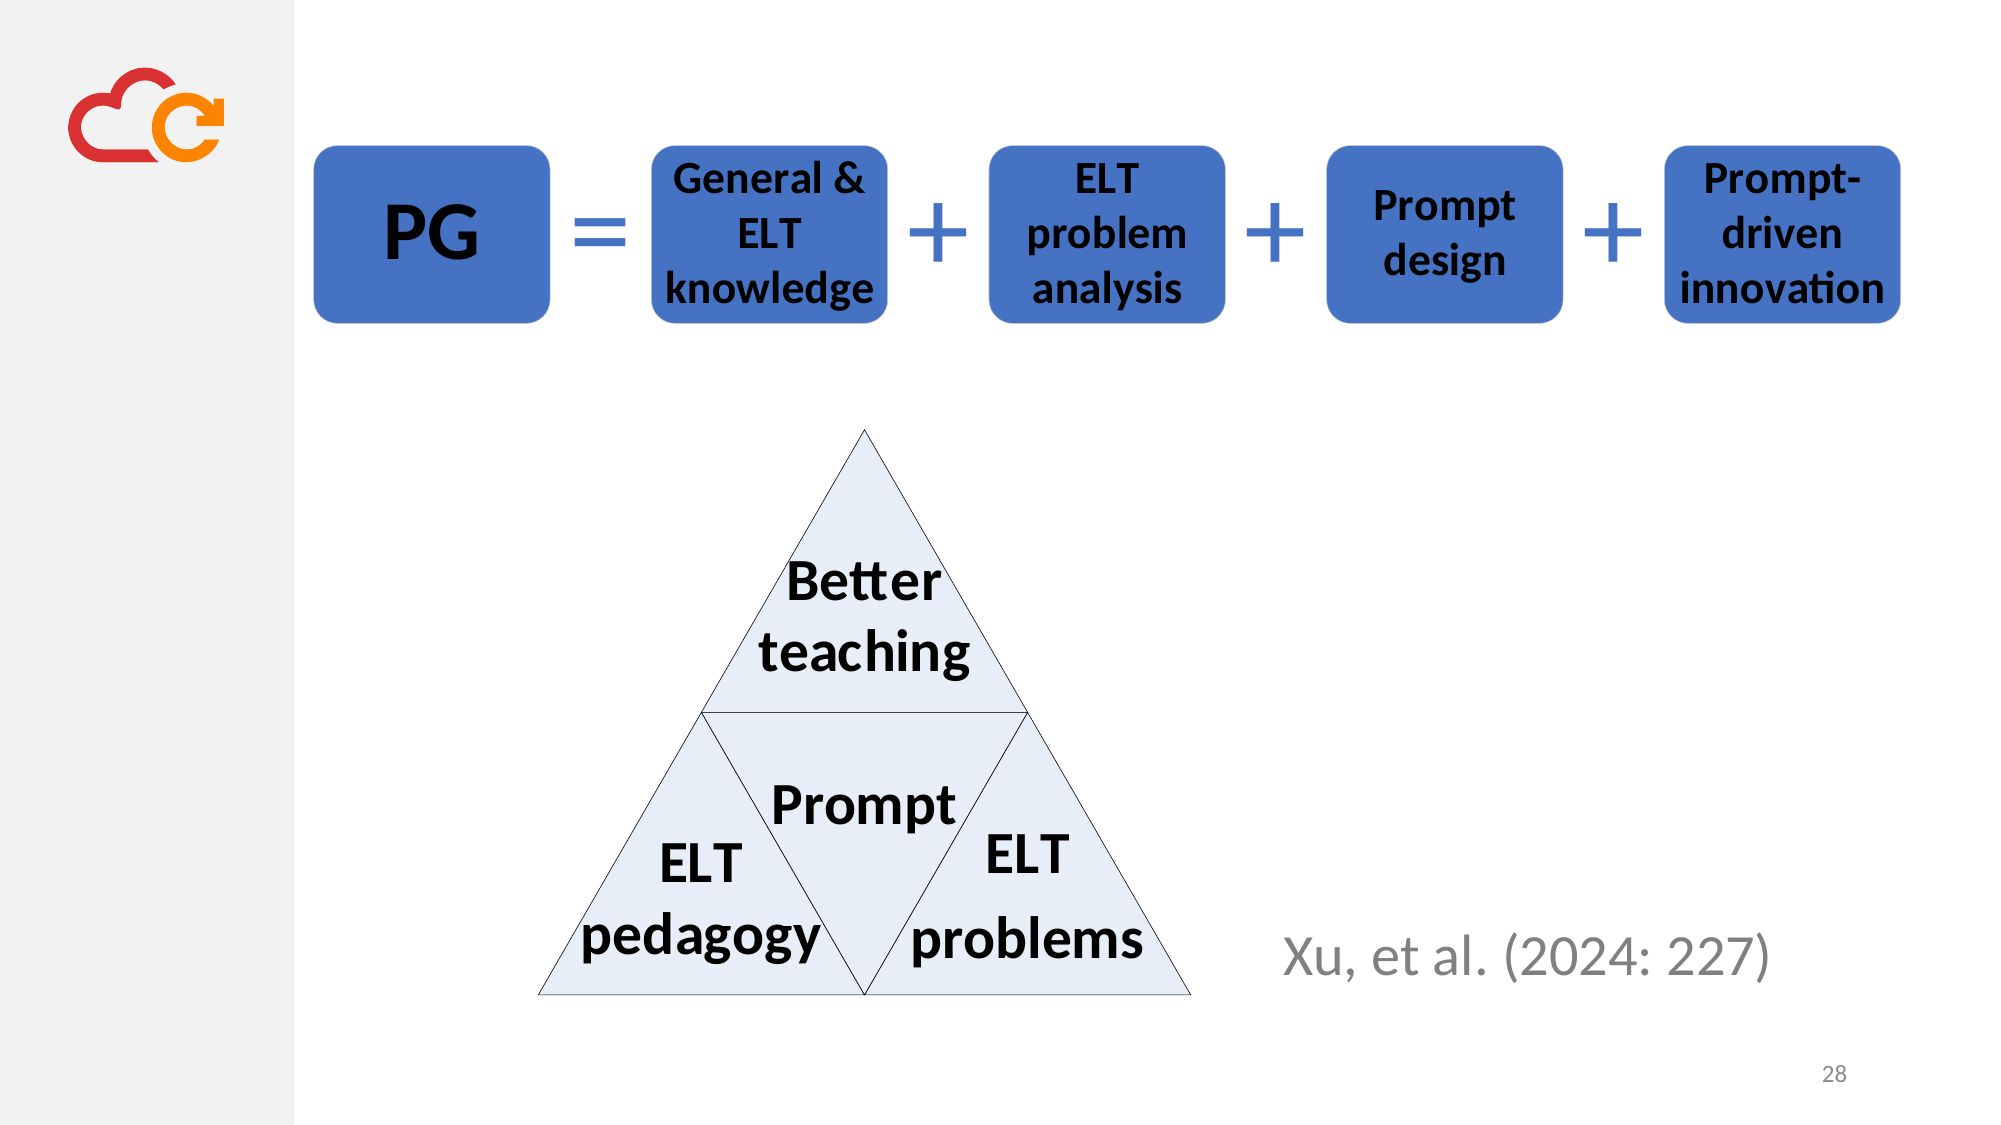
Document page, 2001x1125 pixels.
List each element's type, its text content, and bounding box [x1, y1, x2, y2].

slide_number 28 [1412, 1042, 1863, 1103]
text_box Xu, et al. (2024: 227) [1251, 906, 1806, 1007]
picture [534, 425, 1193, 1007]
picture [50, 35, 245, 200]
picture [310, 118, 1910, 370]
